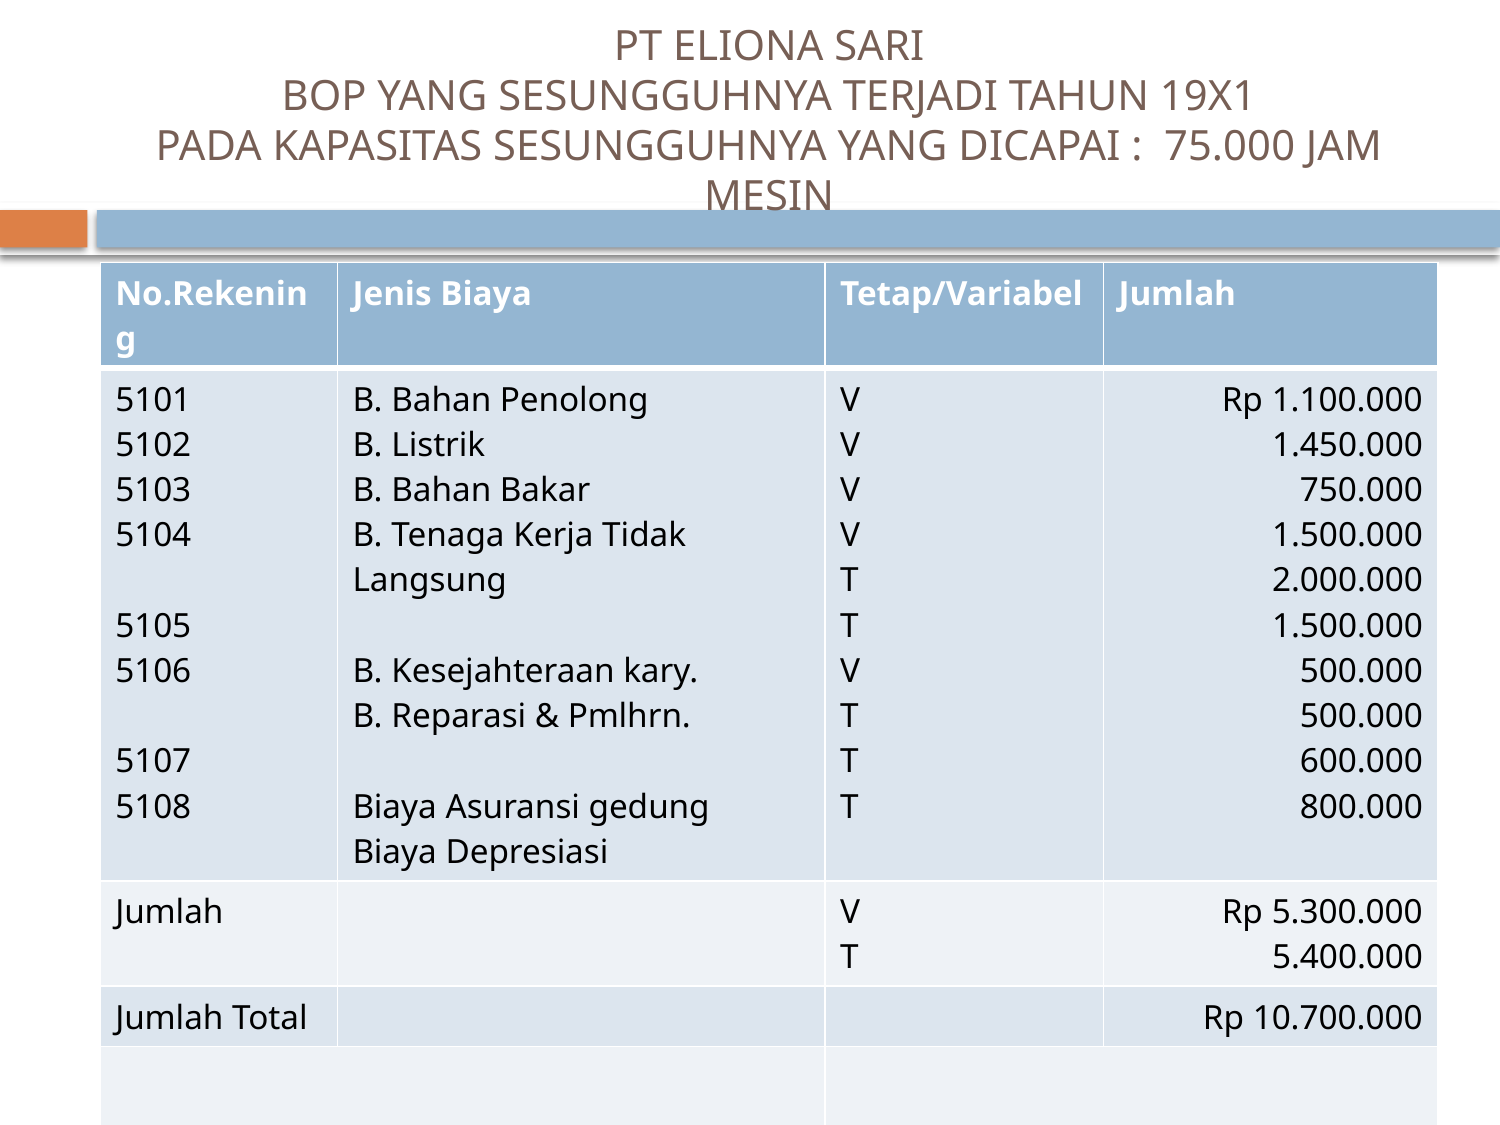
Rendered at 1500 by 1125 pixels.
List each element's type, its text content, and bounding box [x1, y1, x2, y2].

table_cell [101, 1047, 824, 1125]
table_cell Rp 1.100.000 1.450.000 750.000 1.500.000 2.000.000 1.500.000 500.000 500.000 600.000 800.000 [1104, 371, 1437, 880]
table_cell [338, 987, 824, 1046]
table_cell Rp 5.300.000 5.400.000 [1104, 882, 1437, 985]
table_cell [338, 882, 824, 985]
table_cell V V V V T T V T T T [826, 371, 1103, 880]
table_cell 5101 5102 5103 5104 5105 5106 5107 5108 [101, 371, 337, 880]
table_cell Jumlah [101, 882, 337, 985]
table_header No.Rekening [101, 263, 337, 365]
table_header Tetap/Variabel [826, 263, 1103, 365]
table_header Jumlah [1104, 263, 1437, 365]
table_cell [826, 987, 1103, 1046]
table_header Jenis Biaya [338, 263, 824, 365]
table_cell [826, 1047, 1437, 1125]
table_cell Jumlah Total [101, 987, 337, 1046]
title PT ELIONA SARI BOP YANG SESUNGGUHNYA TERJADI TAHUN 19X1 PADA KAPASITAS SESUNGGUHNYA YANG DICAPAI : 75.000 JAM MESIN [100, 37, 1438, 200]
table_cell Rp 10.700.000 [1104, 987, 1437, 1046]
table_cell V T [826, 882, 1103, 985]
table_cell B. Bahan Penolong B. Listrik B. Bahan Bakar B. Tenaga Kerja Tidak Langsung B. Kesejahteraan kary. B. Reparasi & Pmlhrn. Biaya Asuransi gedung Biaya Depresiasi [338, 371, 824, 880]
